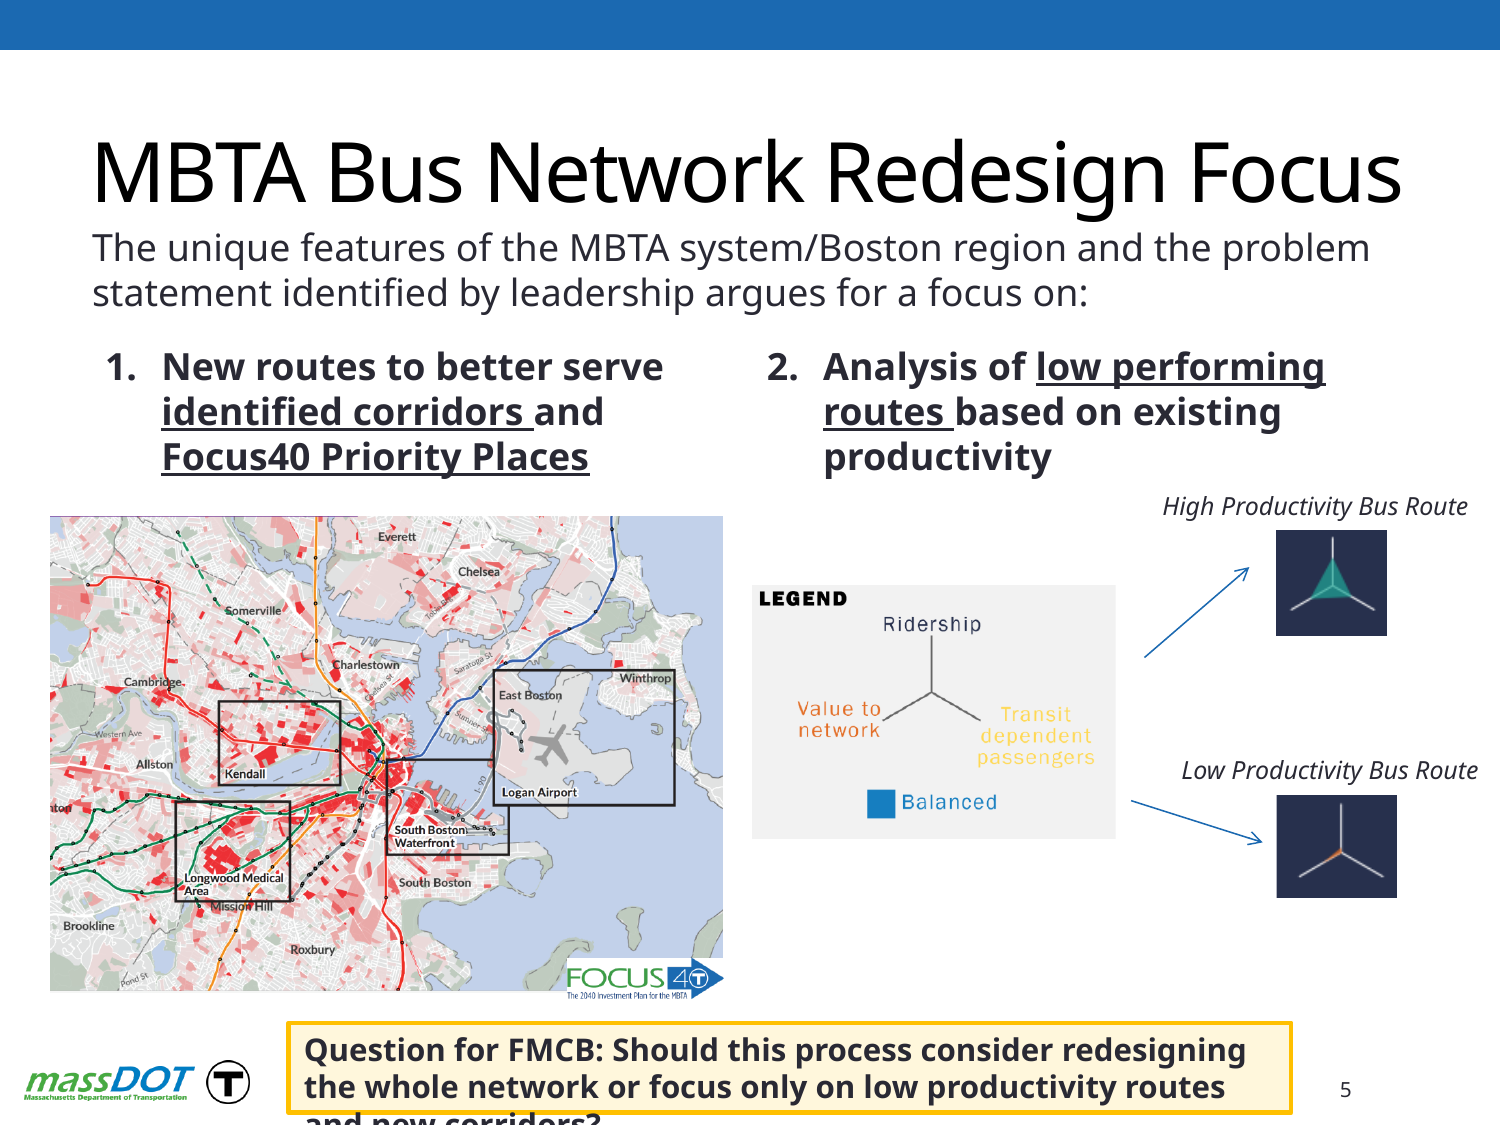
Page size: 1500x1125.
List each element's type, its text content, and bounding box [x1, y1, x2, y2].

picture [1275, 529, 1388, 637]
text_box Question for FMCB: Should this process consider redesigning the whole network or focus only on low productivity routes and new corridors? [288, 1022, 1292, 1113]
text_box Low Productivity Bus Route [1166, 747, 1500, 792]
picture [50, 516, 724, 1000]
text_box Analysis of low performing routes based on existing productivity [752, 335, 1361, 486]
text_box High Productivity Bus Route [1147, 483, 1488, 528]
picture [1276, 794, 1398, 898]
title MBTA Bus Network Redesign Focus [75, 87, 1425, 250]
picture [206, 1060, 250, 1104]
picture [751, 585, 1116, 839]
slide_number 5 [1325, 1069, 1500, 1124]
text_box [1144, 566, 1250, 658]
picture [24, 1066, 195, 1101]
text_box New routes to better serve identified corridors and Focus40 Priority Places [90, 335, 700, 486]
list The unique features of the MBTA system/Boston region and the problem statement identified by leadership argues for a focus on: [77, 216, 1428, 362]
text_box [1130, 800, 1263, 843]
